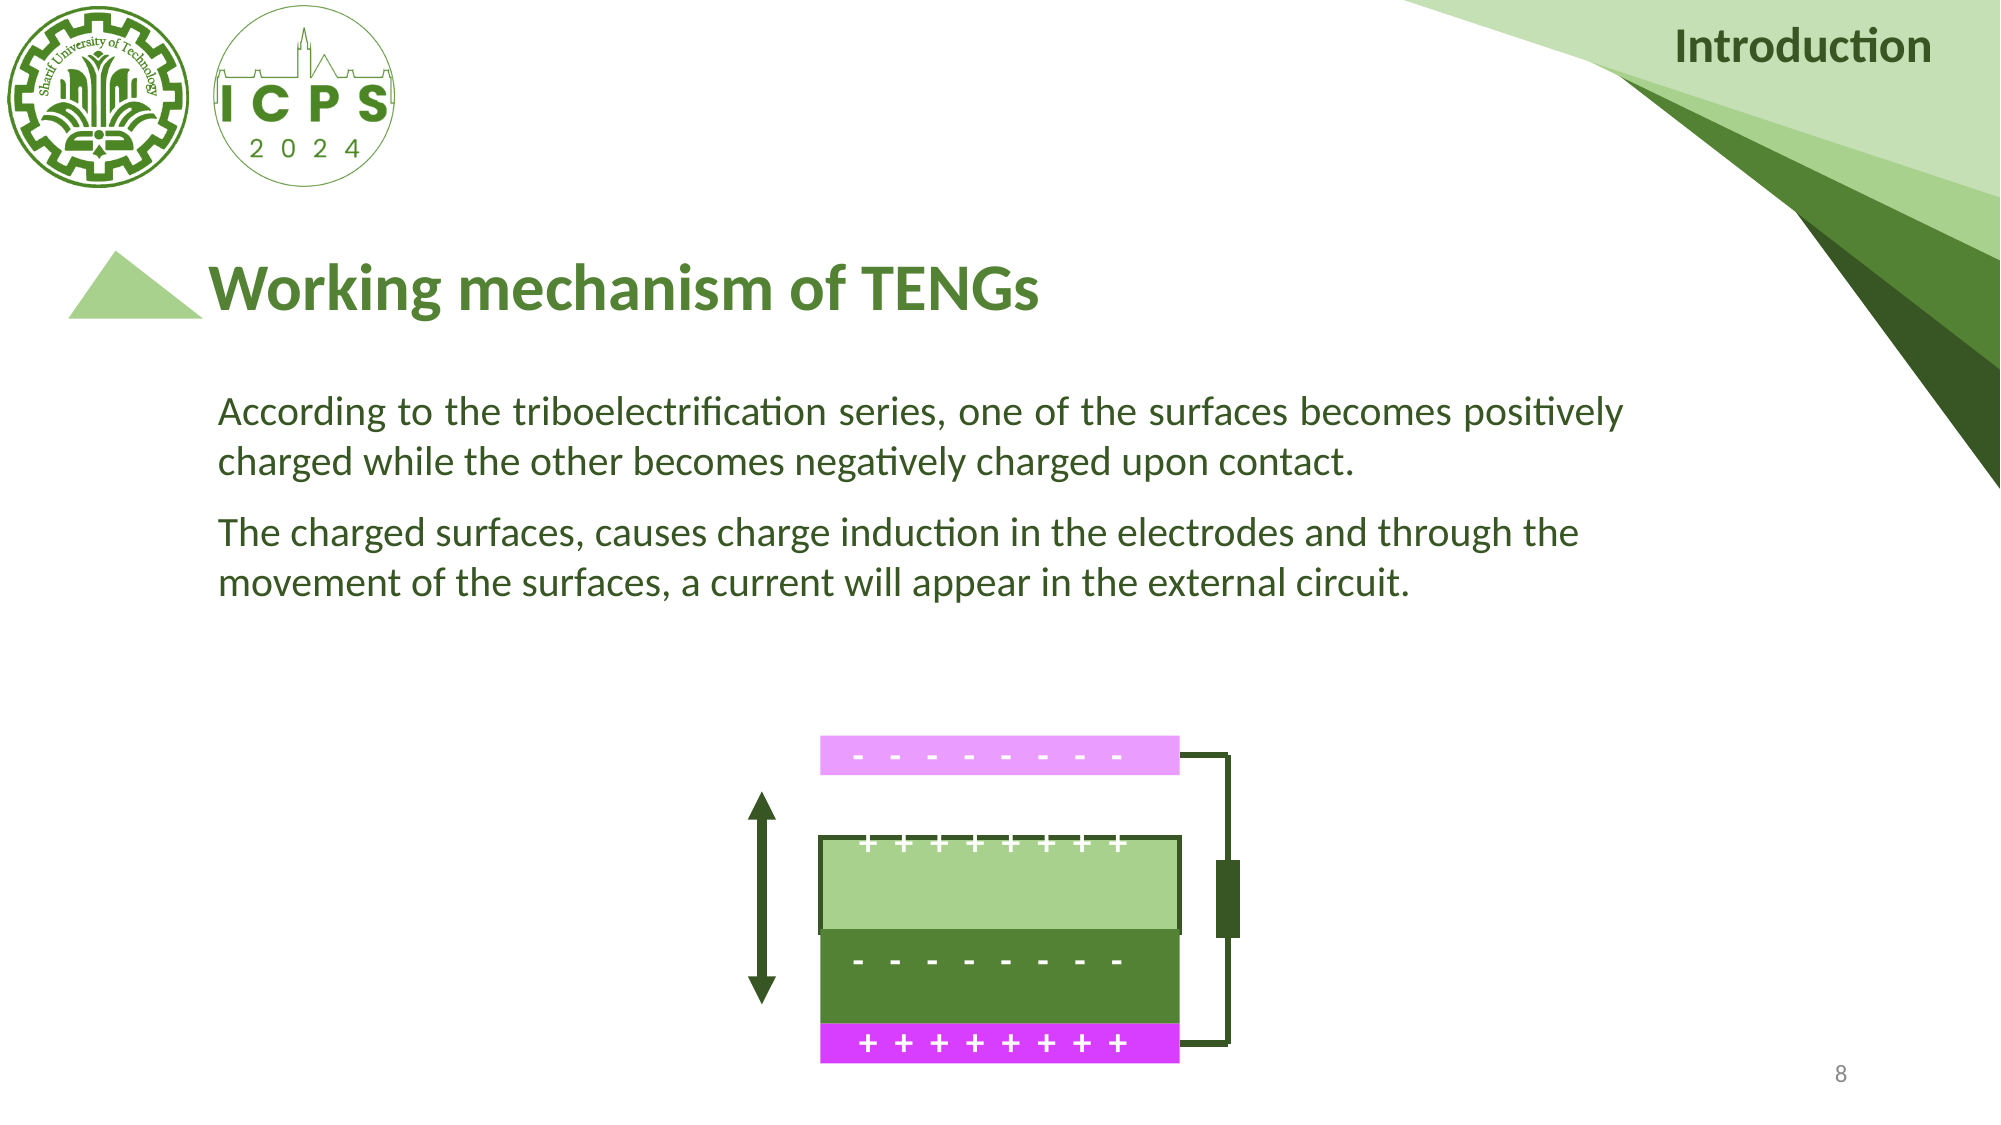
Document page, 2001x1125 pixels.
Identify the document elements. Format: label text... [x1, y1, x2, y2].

text_box [819, 734, 837, 776]
text_box [819, 928, 1181, 1023]
text_box [819, 1023, 844, 1064]
text_box + + + + + + + + [844, 810, 1156, 870]
text_box Introduction [1607, 5, 2000, 80]
text_box - - - - - - - - [837, 929, 1162, 989]
text_box [1403, 0, 2000, 69]
text_box [66, 249, 207, 320]
picture [7, 0, 420, 213]
text_box Working mechanism of TENGs [194, 236, 1228, 332]
text_box [1216, 860, 1227, 938]
text_box [1156, 1023, 1181, 1064]
text_box [1625, 80, 2000, 262]
text_box - - - - - - - - [837, 723, 1162, 784]
text_box [1162, 734, 1181, 776]
text_box According to the triboelectrification series, one of the surfaces becomes positively charged while the other becomes negatively charged upon contact. [203, 376, 1640, 492]
text_box [1622, 80, 2000, 371]
text_box + + + + + + + + [844, 1010, 1156, 1071]
text_box [1796, 215, 2000, 491]
slide_number 8 [1412, 1042, 1863, 1103]
text_box [1228, 860, 1240, 938]
text_box [1642, 80, 2000, 199]
text_box [819, 837, 1181, 928]
text_box The charged surfaces, causes charge induction in the electrodes and through the movement of the surfaces, a current will appear in the external circuit. [203, 497, 1669, 613]
